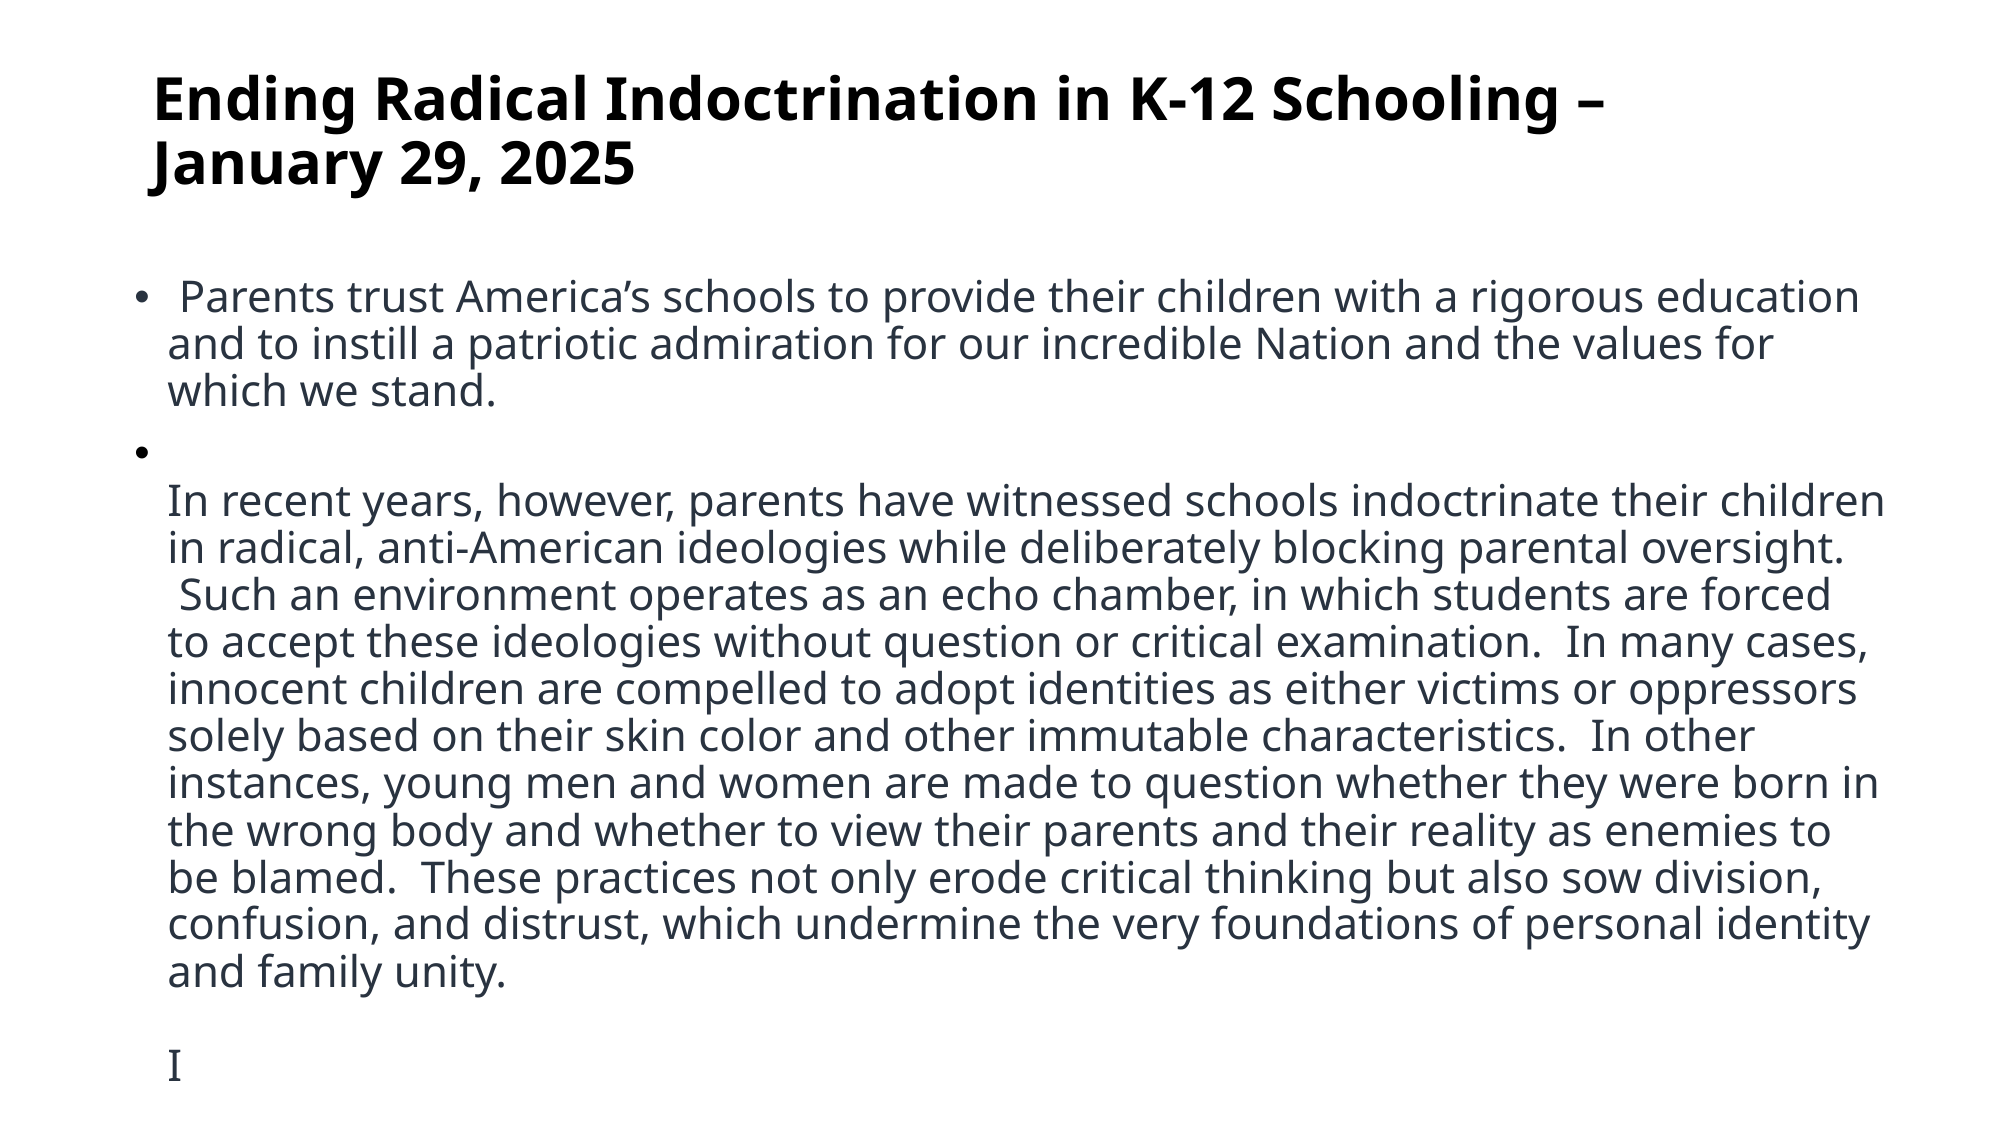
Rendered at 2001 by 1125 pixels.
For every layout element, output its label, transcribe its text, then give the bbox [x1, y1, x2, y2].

title Ending Radical Indoctrination in K-12 Schooling – January 29, 2025 [137, 59, 1863, 267]
list Parents trust America’s schools to provide their children with a rigorous education and to instill a patriotic admiration for our incredible Nation and the values for which we stand. In recent years, however, parents have witnessed schools indoctrinate their children in radical, anti-American ideologies while deliberately blocking parental oversight. Such an environment operates as an echo chamber, in which students are forced to accept these ideologies without question or critical examination. In many cases, innocent children are compelled to adopt identities as either victims or oppressors solely based on their skin color and other immutable characteristics. In other instances, young men and women are made to question whether they were born in the wrong body and whether to view their parents and their reality as enemies to be blamed. These practices not only erode critical thinking but also sow division, confusion, and distrust, which undermine the very foundations of personal identity and family unity. I [119, 267, 1903, 1109]
